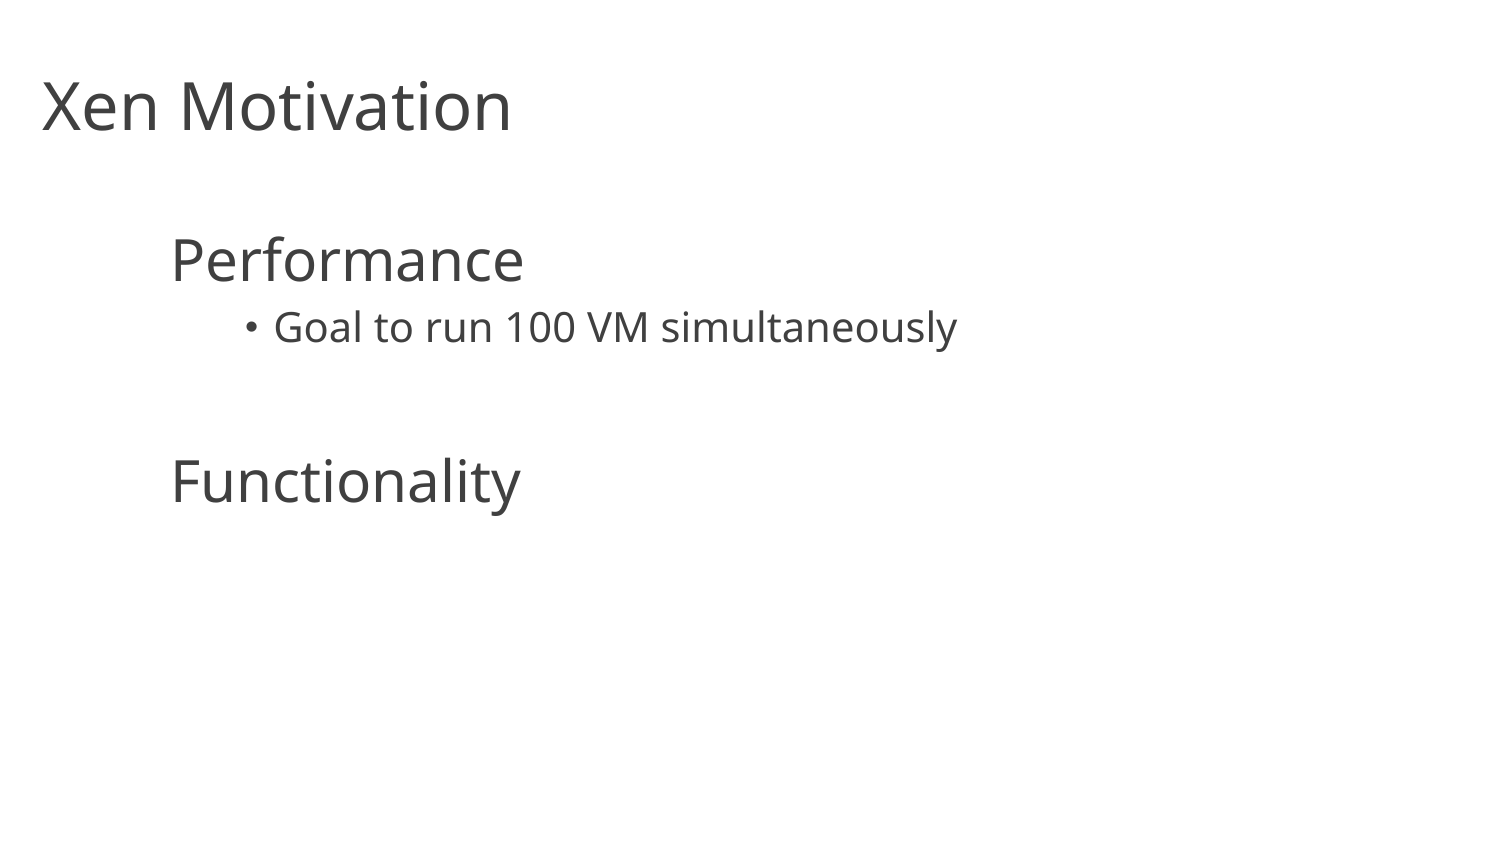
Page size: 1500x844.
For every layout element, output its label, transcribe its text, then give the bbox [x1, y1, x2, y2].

title Xen Motivation [27, 33, 1480, 175]
list Performance Goal to run 100 VM simultaneously Functionality [155, 215, 1332, 773]
